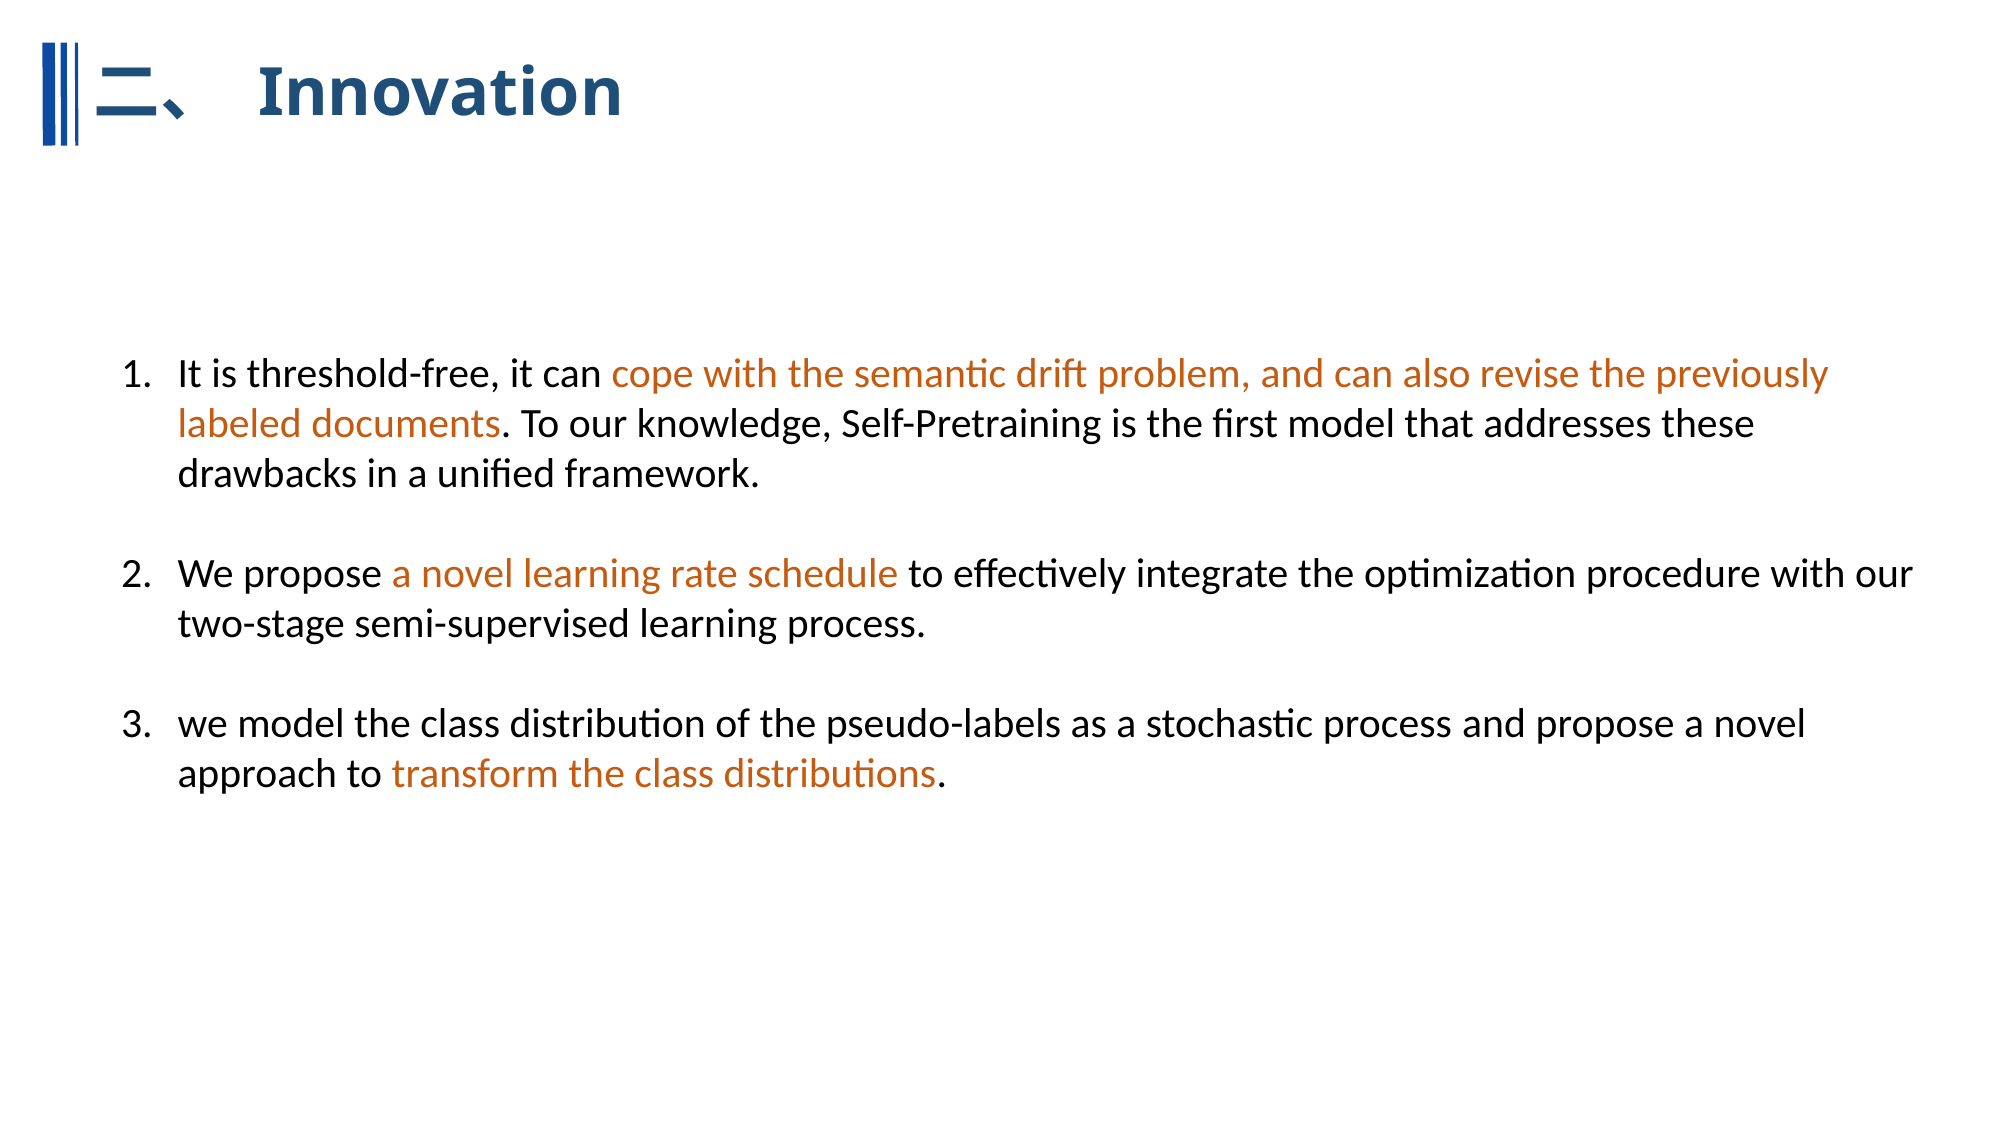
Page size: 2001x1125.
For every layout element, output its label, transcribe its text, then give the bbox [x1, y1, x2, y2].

text_box It is threshold-free, it can cope with the semantic drift problem, and can also revise the previously labeled documents. To our knowledge, Self-Pretraining is the first model that addresses these drawbacks in a unified framework. We propose a novel learning rate schedule to effectively integrate the optimization procedure with our two-stage semi-supervised learning process. we model the class distribution of the pseudo-labels as a stochastic process and propose a novel approach to transform the class distributions. [106, 338, 1942, 804]
title 二、 Innovation [78, 44, 1942, 144]
